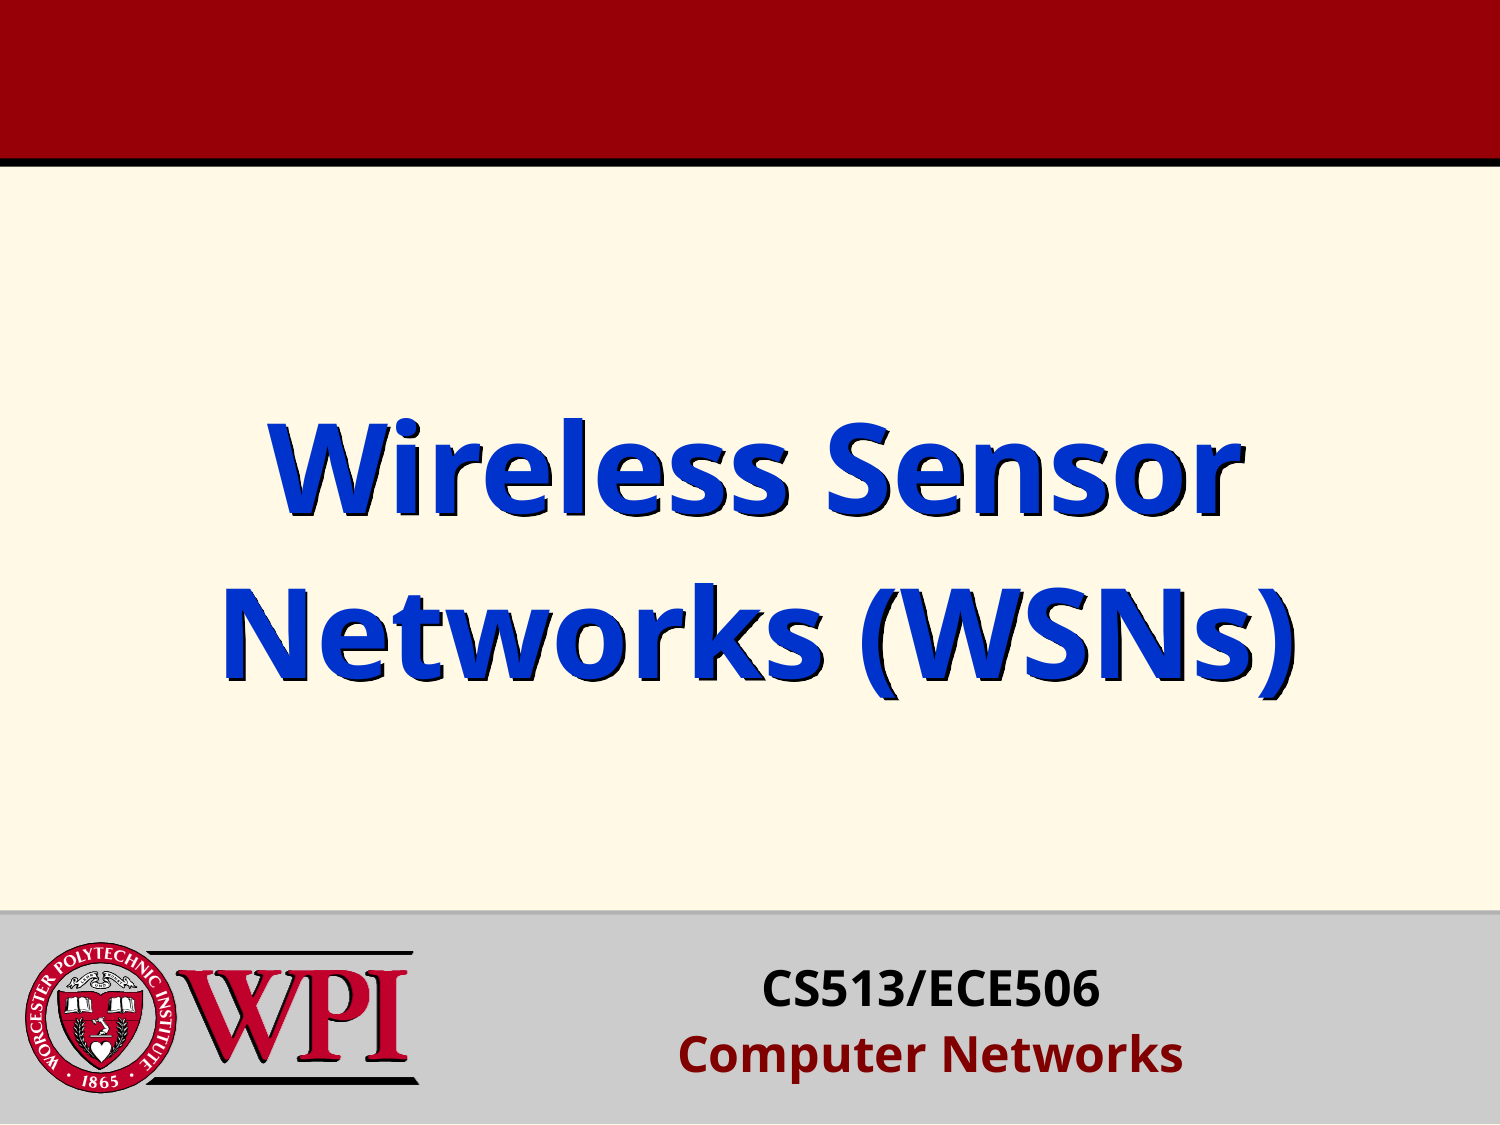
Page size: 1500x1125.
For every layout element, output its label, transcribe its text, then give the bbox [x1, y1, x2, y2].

title Wireless Sensor Networks (WSNs) [99, 432, 1413, 646]
picture [0, 915, 1500, 1125]
text_box CS513/ECE506 Computer Networks [374, 939, 1500, 1094]
picture [0, 167, 1500, 910]
picture [0, 0, 1500, 158]
